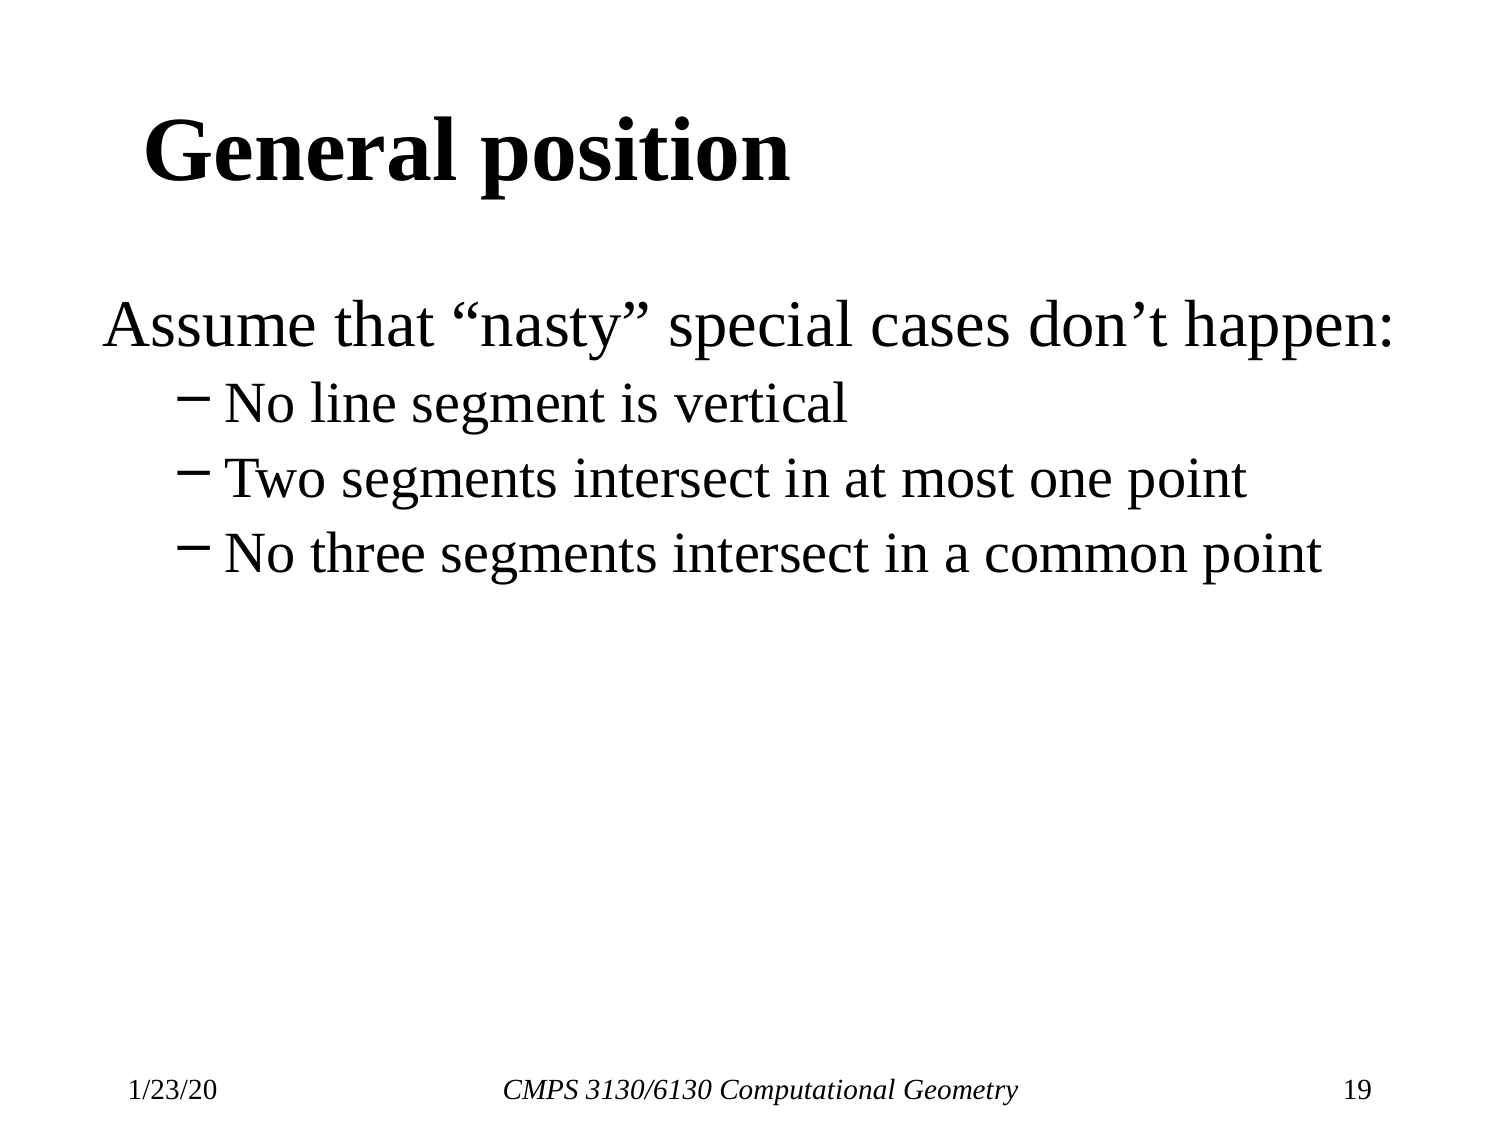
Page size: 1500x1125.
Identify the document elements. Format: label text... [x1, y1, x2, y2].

footer CMPS 3130/6130 Computational Geometry [285, 1065, 1237, 1100]
list Assume that “nasty” special cases don’t happen: No line segment is vertical Two segments intersect in at most one point No three segments intersect in a common point [87, 281, 1451, 1065]
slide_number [112, 1065, 255, 1100]
title General position [127, 50, 1365, 238]
slide_number 19 [1264, 1065, 1388, 1100]
